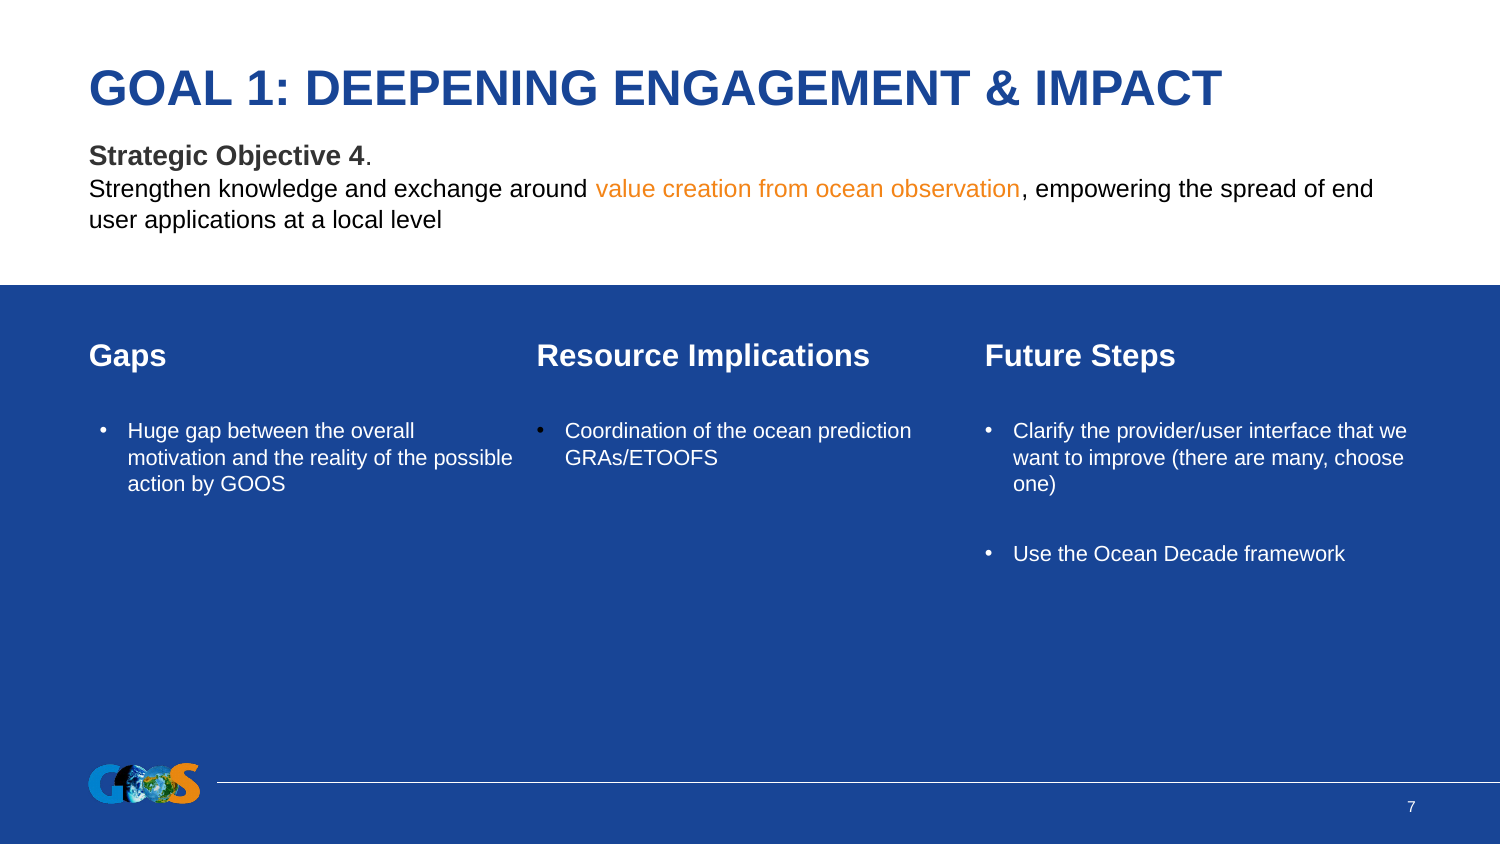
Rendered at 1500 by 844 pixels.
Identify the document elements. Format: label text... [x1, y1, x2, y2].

list Gaps Huge gap between the overall motivation and the reality of the possible action by GOOS [88, 335, 515, 728]
title GOAL 1: DEEPENING ENGAGEMENT & IMPACT [88, 64, 1412, 136]
text_box Resource Implications Coordination of the ocean prediction GRAs/ETOOFS [536, 335, 963, 728]
list Future Steps Clarify the provider/user interface that we want to improve (there are many, choose one) Use the Ocean Decade framework [984, 335, 1412, 728]
slide_number 7 [1384, 798, 1416, 823]
list Strategic Objective 4. Strengthen knowledge and exchange around value creation from ocean observation, empowering the spread of end user applications at a local level [88, 135, 1392, 208]
picture [88, 762, 200, 804]
